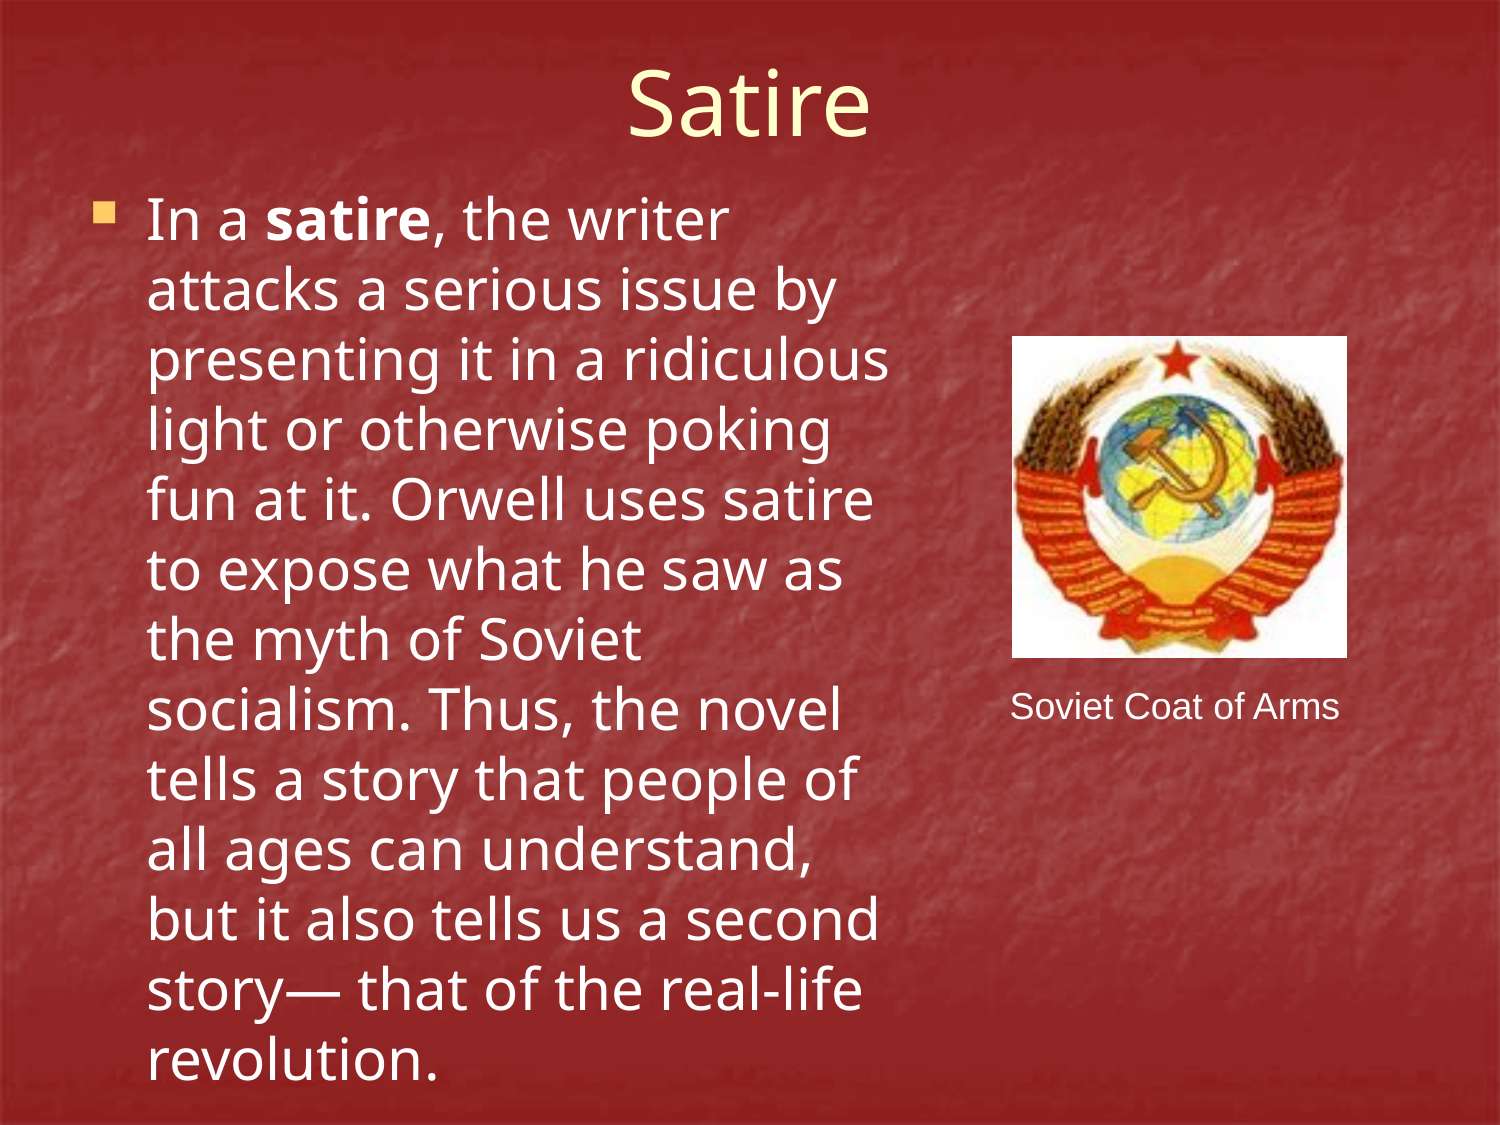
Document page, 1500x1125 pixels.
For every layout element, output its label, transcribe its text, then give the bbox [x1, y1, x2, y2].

text_box Soviet Coat of Arms [949, 674, 1400, 735]
list In a satire, the writer attacks a serious issue by presenting it in a ridiculous light or otherwise poking fun at it. Orwell uses satire to expose what he saw as the myth of Soviet socialism. Thus, the novel tells a story that people of all ages can understand, but it also tells us a second story— that of the real-life revolution. [75, 174, 913, 1006]
title Satire [75, 37, 1425, 163]
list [1012, 336, 1347, 658]
